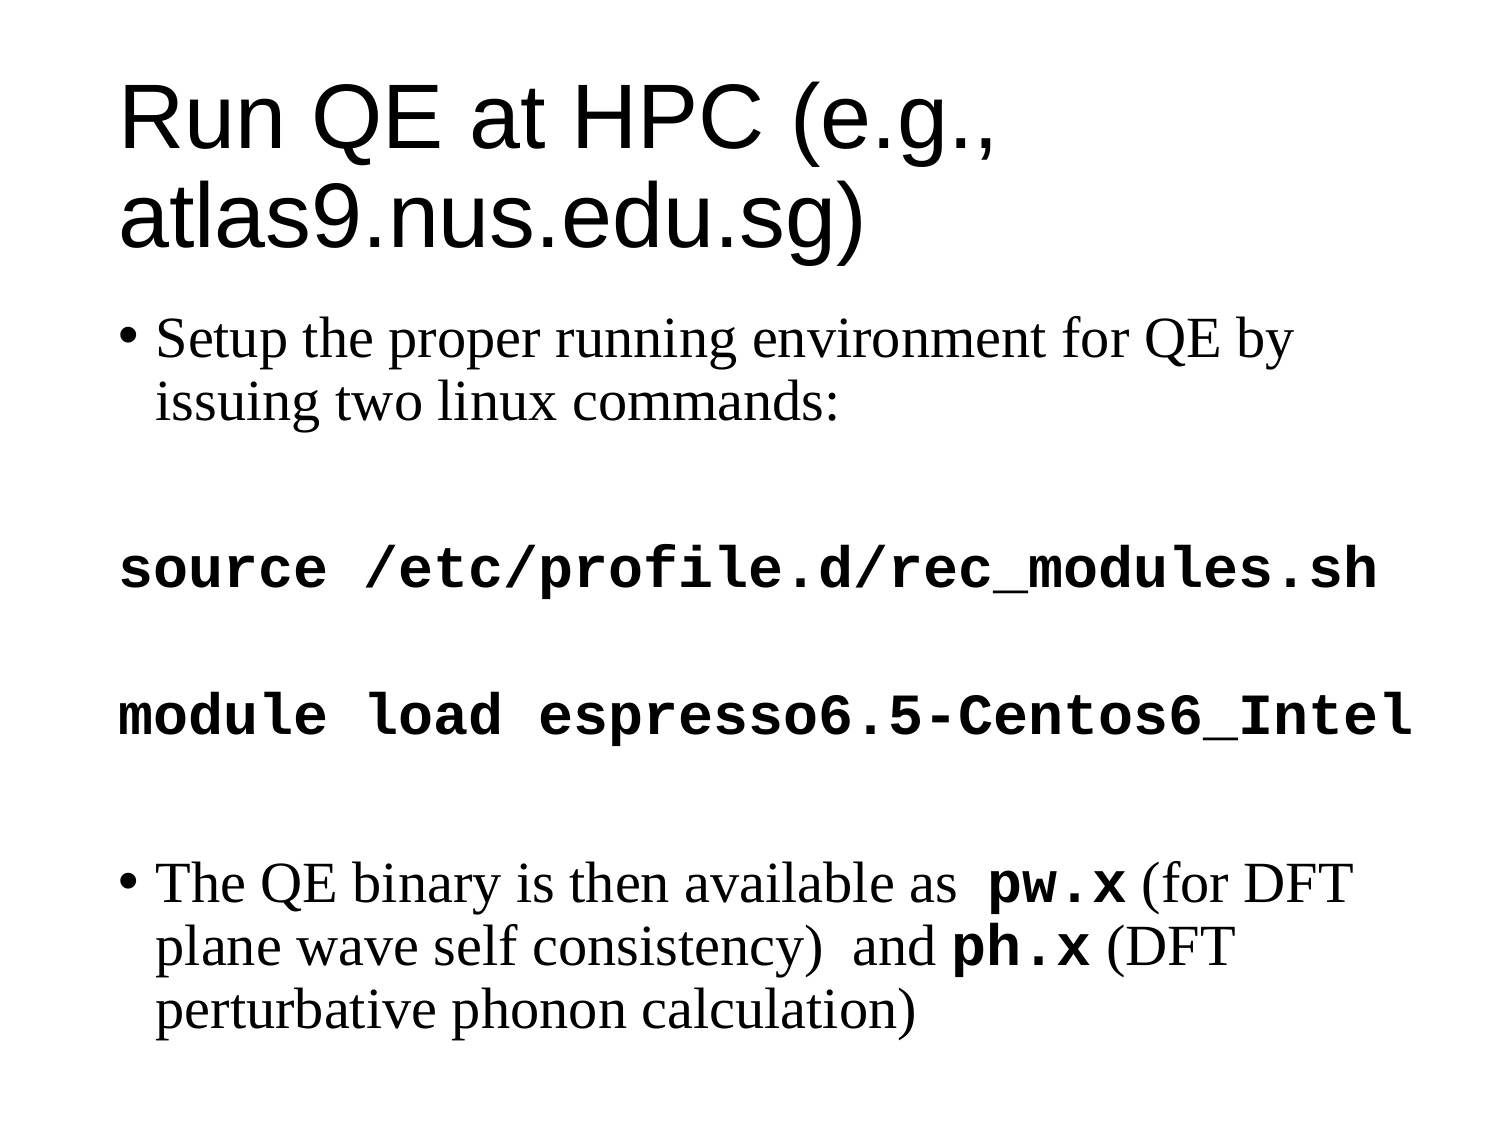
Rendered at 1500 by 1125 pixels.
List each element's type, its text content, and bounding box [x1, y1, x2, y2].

title Run QE at HPC (e.g., atlas9.nus.edu.sg) [103, 59, 1397, 278]
list Setup the proper running environment for QE by issuing two linux commands: source /etc/profile.d/rec_modules.sh module load espresso6.5-Centos6_Intel The QE binary is then available as pw.x (for DFT plane wave self consistency) and ph.x (DFT perturbative phonon calculation) [103, 299, 1459, 1014]
